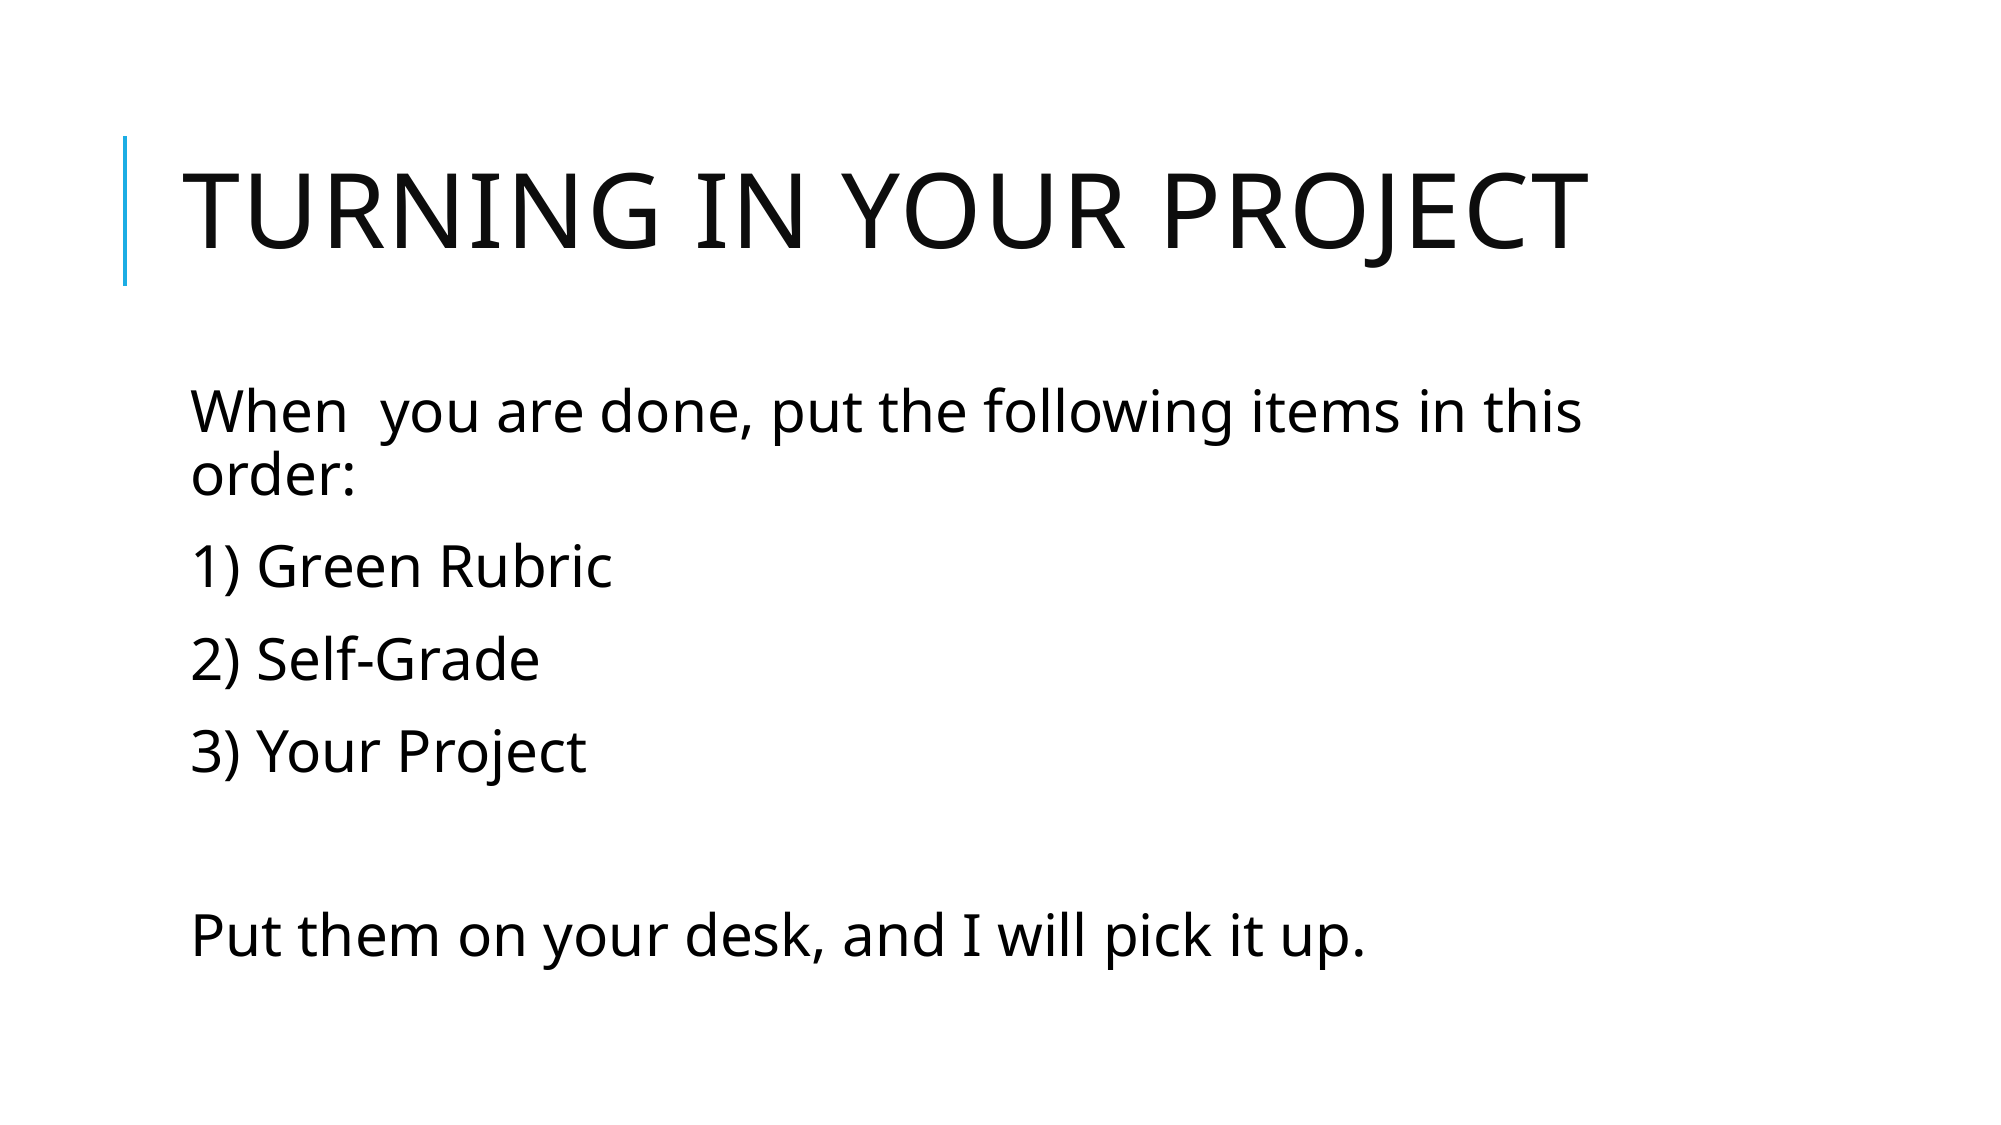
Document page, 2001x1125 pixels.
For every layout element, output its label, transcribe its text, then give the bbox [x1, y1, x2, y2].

title Turning in your project [168, 96, 1763, 342]
list When you are done, put the following items in this order: 1) Green Rubric 2) Self-Grade 3) Your Project Put them on your desk, and I will pick it up. [168, 375, 1763, 1035]
